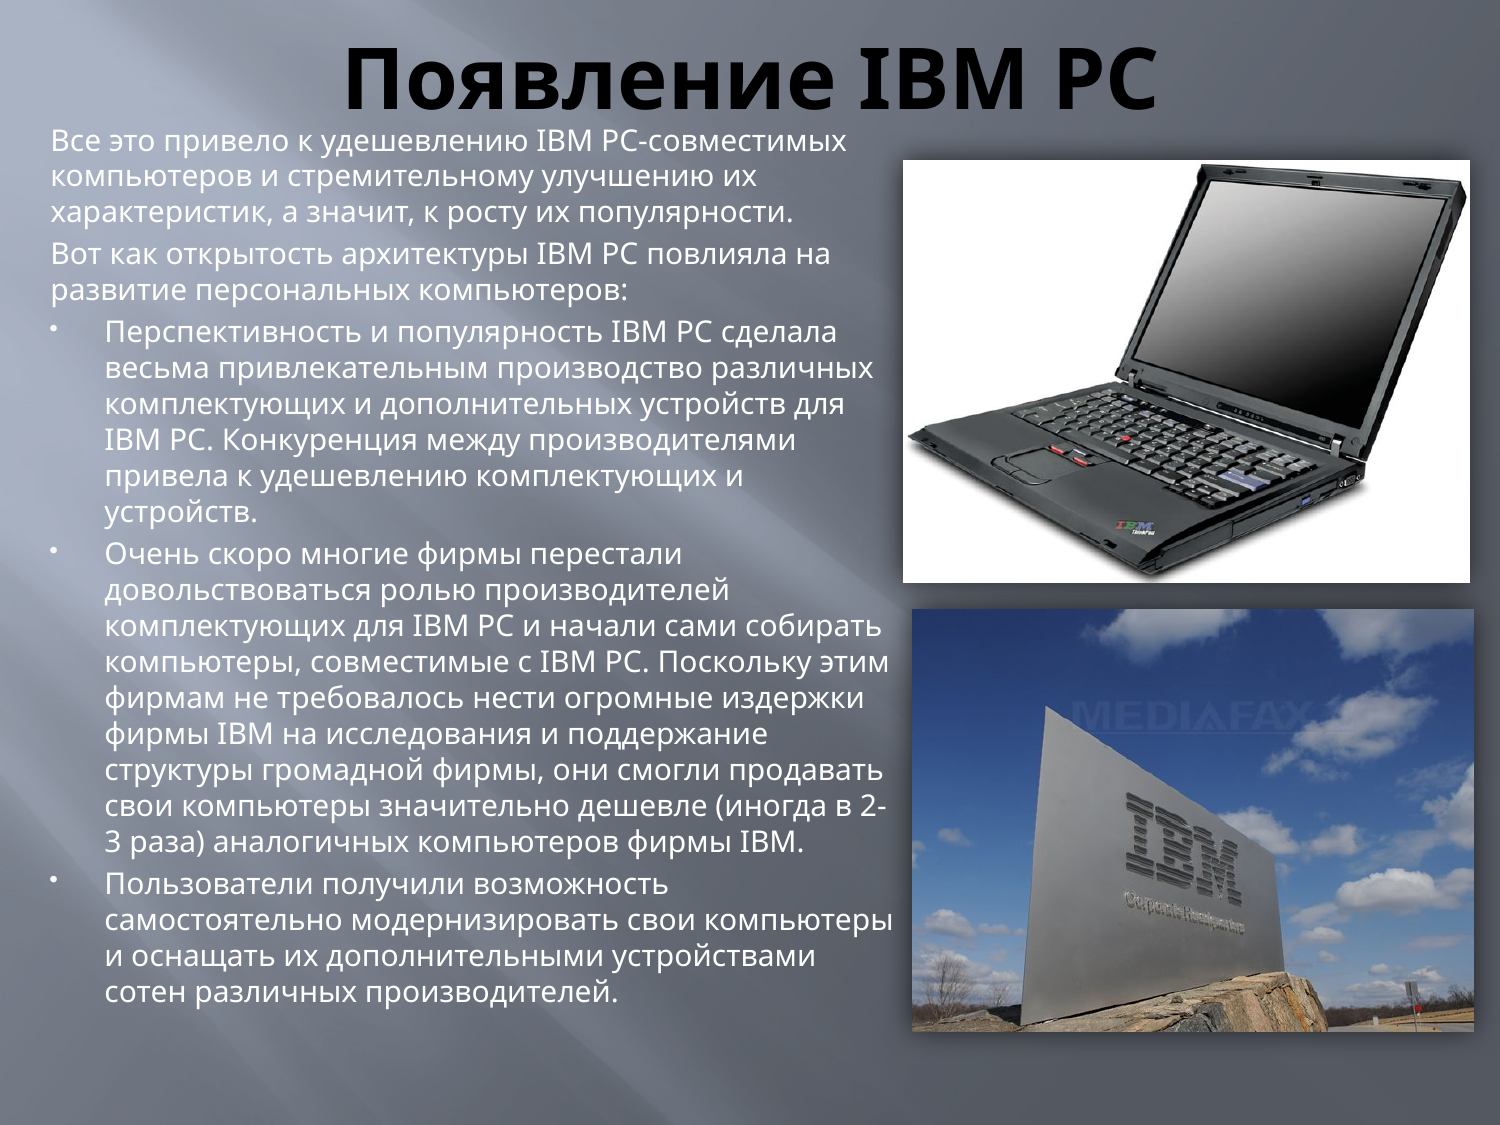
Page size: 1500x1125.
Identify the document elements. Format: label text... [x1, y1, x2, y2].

picture [903, 160, 1470, 583]
title Появление IBM PC [76, 4, 1427, 138]
list Все это привело к удешевлению IBM PC-совместимых компьютеров и стремительному улучшению их характеристик, а значит, к росту их популярности. Вот как открытость архитектуры IBM PC повлияла на развитие персональных компьютеров: Перспективность и популярность IBM PC сделала весьма привлекательным производство различных комплектующих и дополнительных устройств для IBM PC. Конкуренция между производителями привела к удешевлению комплектующих и устройств. Очень скоро многие фирмы перестали довольствоваться ролью производителей комплектующих для IBM PC и начали сами собирать компьютеры, совместимые с IBM PC. Поскольку этим фирмам не требовалось нести огромные издержки фирмы IBM на исследования и поддержание структуры громадной фирмы, они смогли продавать свои компьютеры значительно дешевле (иногда в 2-3 раза) аналогичных компьютеров фирмы IBM. Пользователи получили возможность самостоятельно модернизировать свои компьютеры и оснащать их дополнительными устройствами сотен различных производителей. [17, 113, 916, 1106]
picture [912, 609, 1475, 1032]
